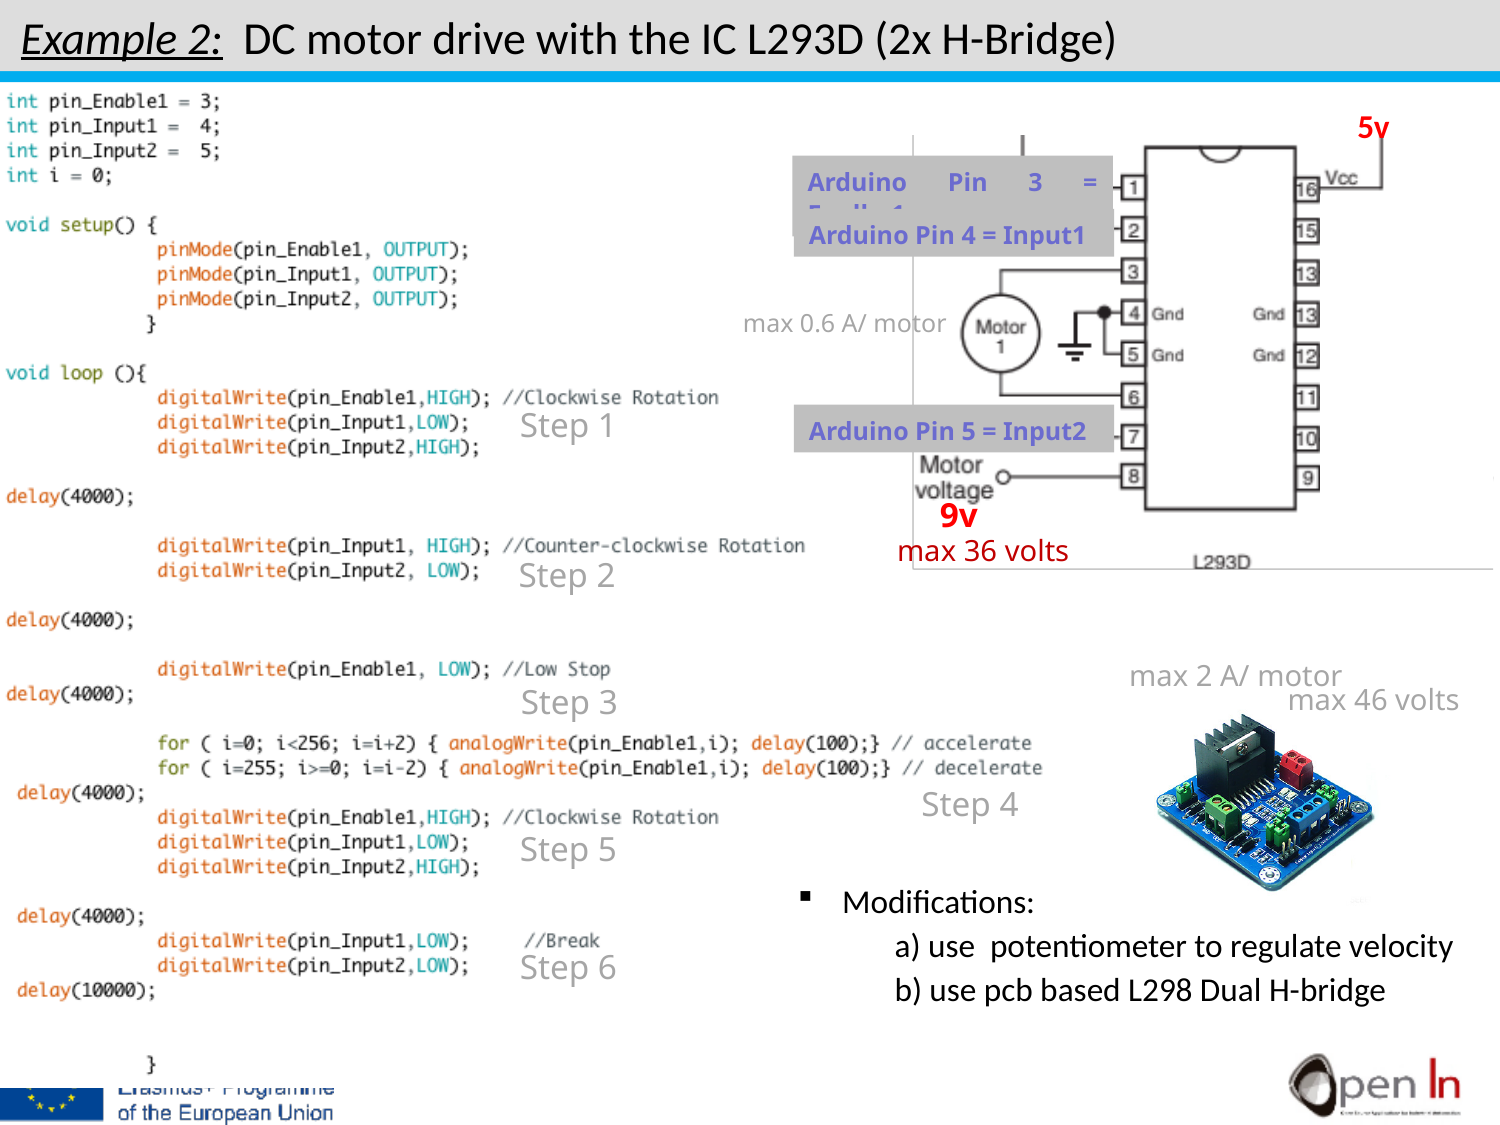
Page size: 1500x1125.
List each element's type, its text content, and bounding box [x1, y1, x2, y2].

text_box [792, 135, 1494, 598]
text_box Modifications: a) use potentiometer to regulate velocity b) use pcb based L298 Dual H-bridge [1055, 869, 1477, 1016]
picture [0, 88, 1052, 1125]
picture [1123, 689, 1432, 926]
title Example 2: DC motor drive with the IC L293D (2x H-Bridge) [0, 0, 1500, 72]
text_box 5v [1342, 93, 1405, 134]
text_box max 46 volts [1280, 681, 1467, 717]
text_box max 2 A/ motor [1114, 646, 1358, 701]
text_box [0, 72, 1500, 84]
picture [1288, 1030, 1500, 1125]
